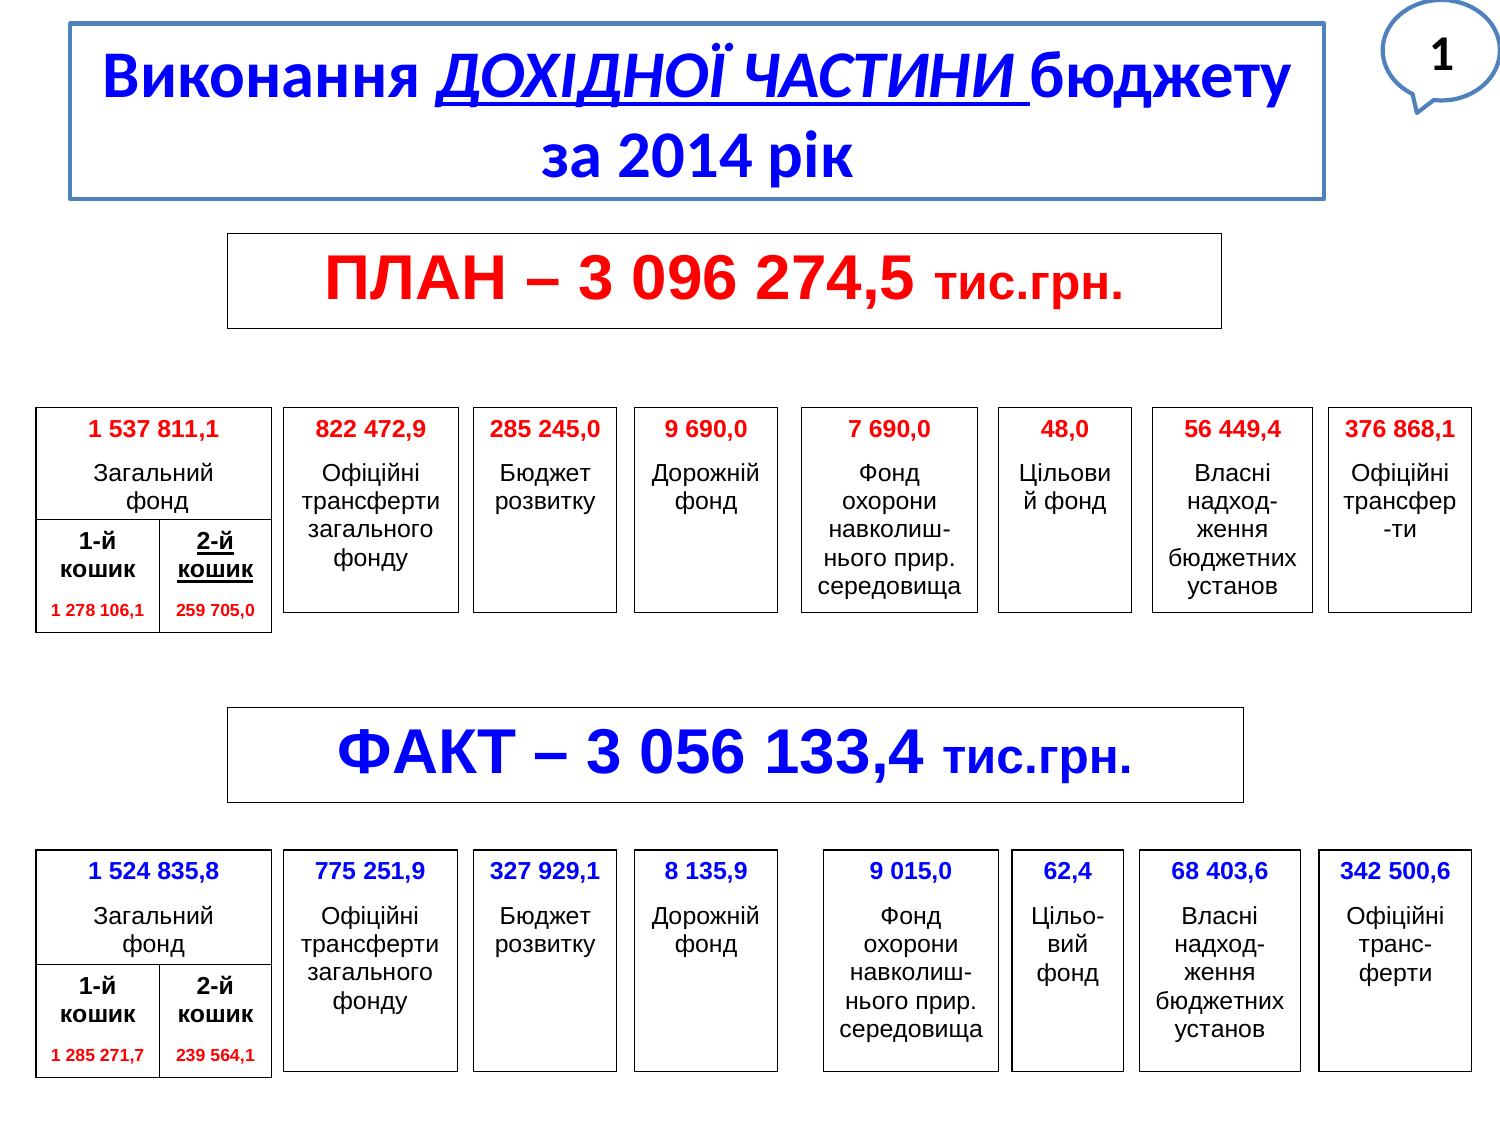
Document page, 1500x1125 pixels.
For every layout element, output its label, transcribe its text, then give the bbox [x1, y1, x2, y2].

picture [34, 187, 1477, 1109]
text_box Виконання ДОХІДНОЇ ЧАСТИНИ бюджету за 2014 рік [68, 21, 1326, 185]
text_box 1 [1380, 0, 1500, 115]
